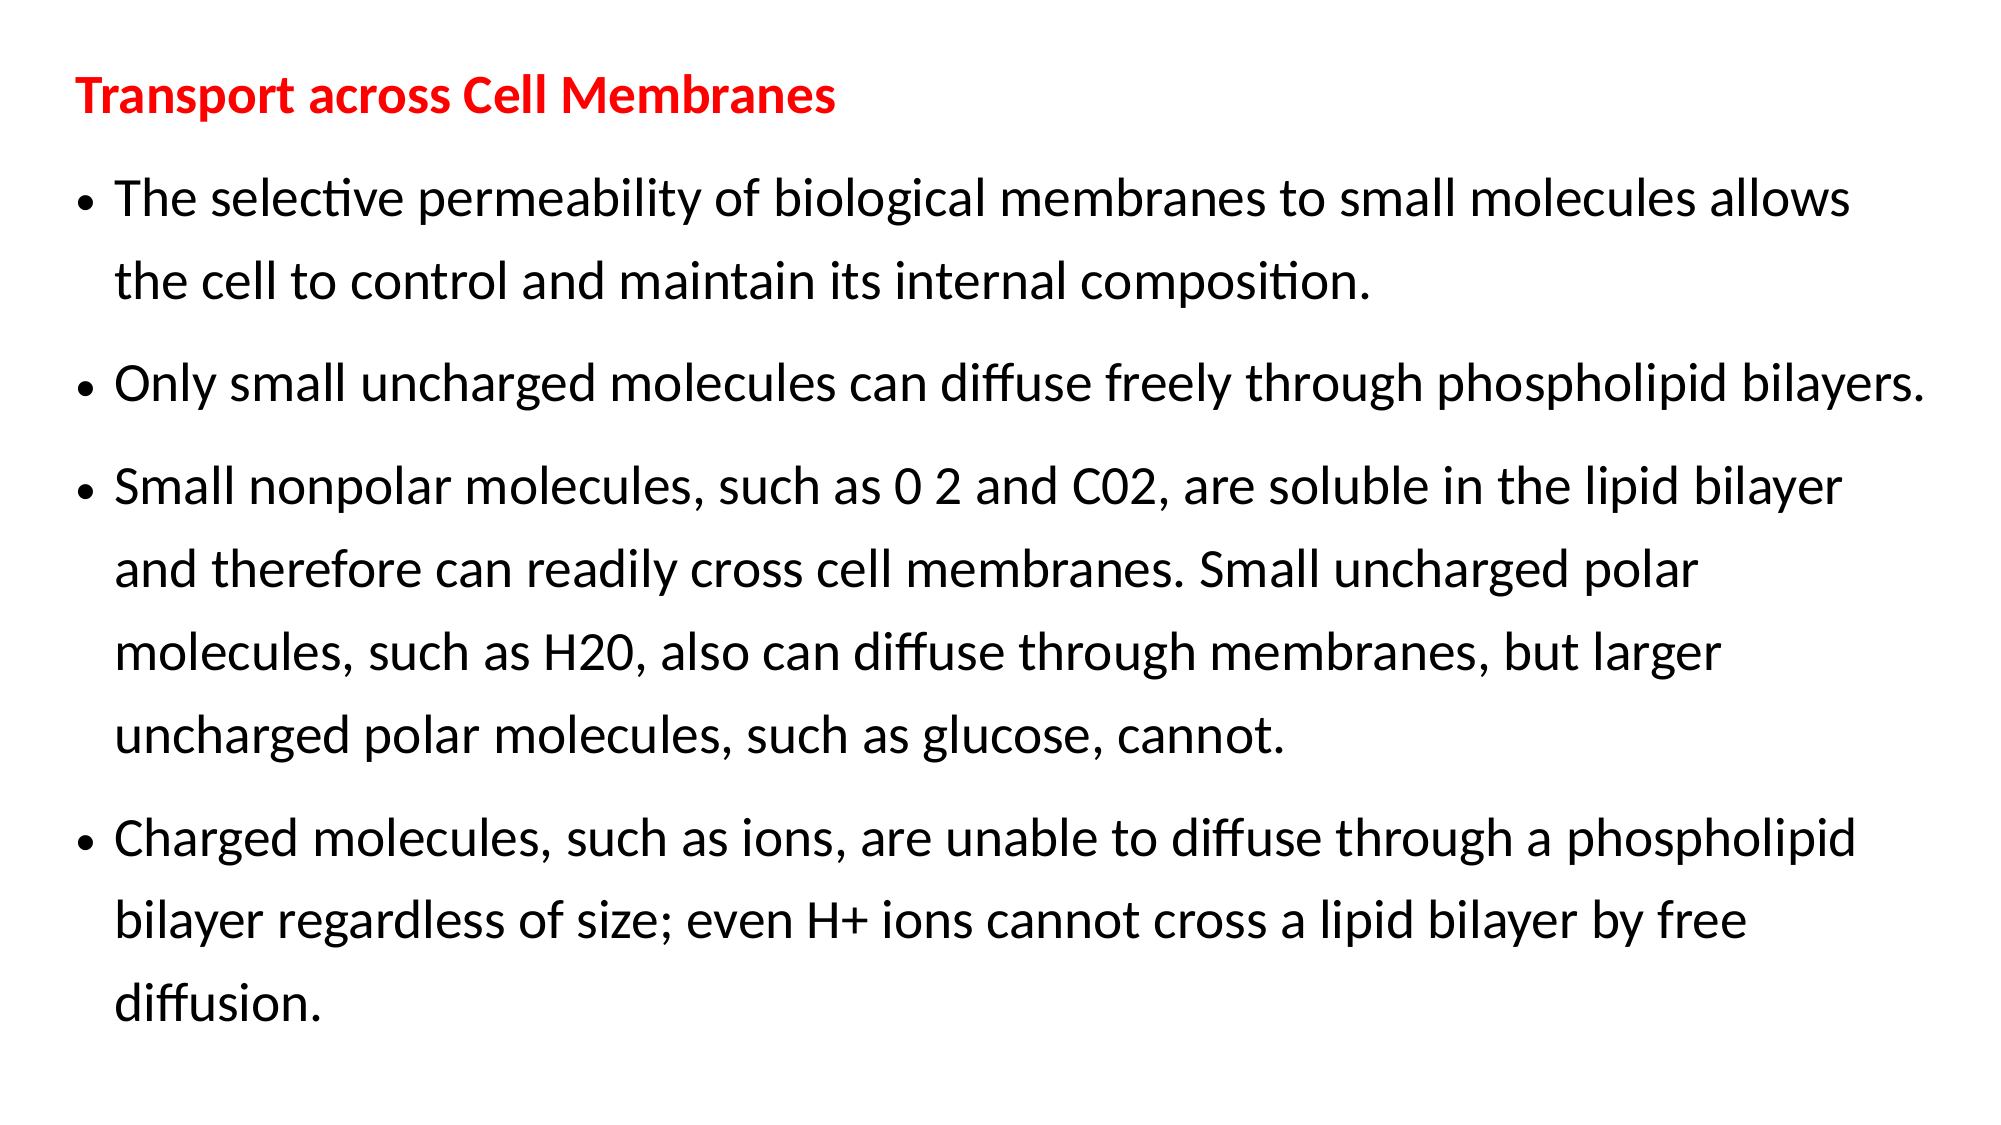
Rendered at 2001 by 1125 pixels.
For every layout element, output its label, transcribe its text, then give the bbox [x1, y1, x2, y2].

list Transport across Cell Membranes The selective permeability of biological membranes to small molecules allows the cell to control and maintain its internal composition. Only small uncharged molecules can diffuse freely through phospholipid bilayers. Small nonpolar molecules, such as 0 2 and C02, are soluble in the lipid bilayer and therefore can readily cross cell membranes. Small uncharged polar molecules, such as H20, also can diffuse through membranes, but larger uncharged polar molecules, such as glucose, cannot. Charged molecules, such as ions, are unable to diffuse through a phospholipid bilayer regardless of size; even H+ ions cannot cross a lipid bilayer by free diffusion. [60, 36, 1946, 1092]
